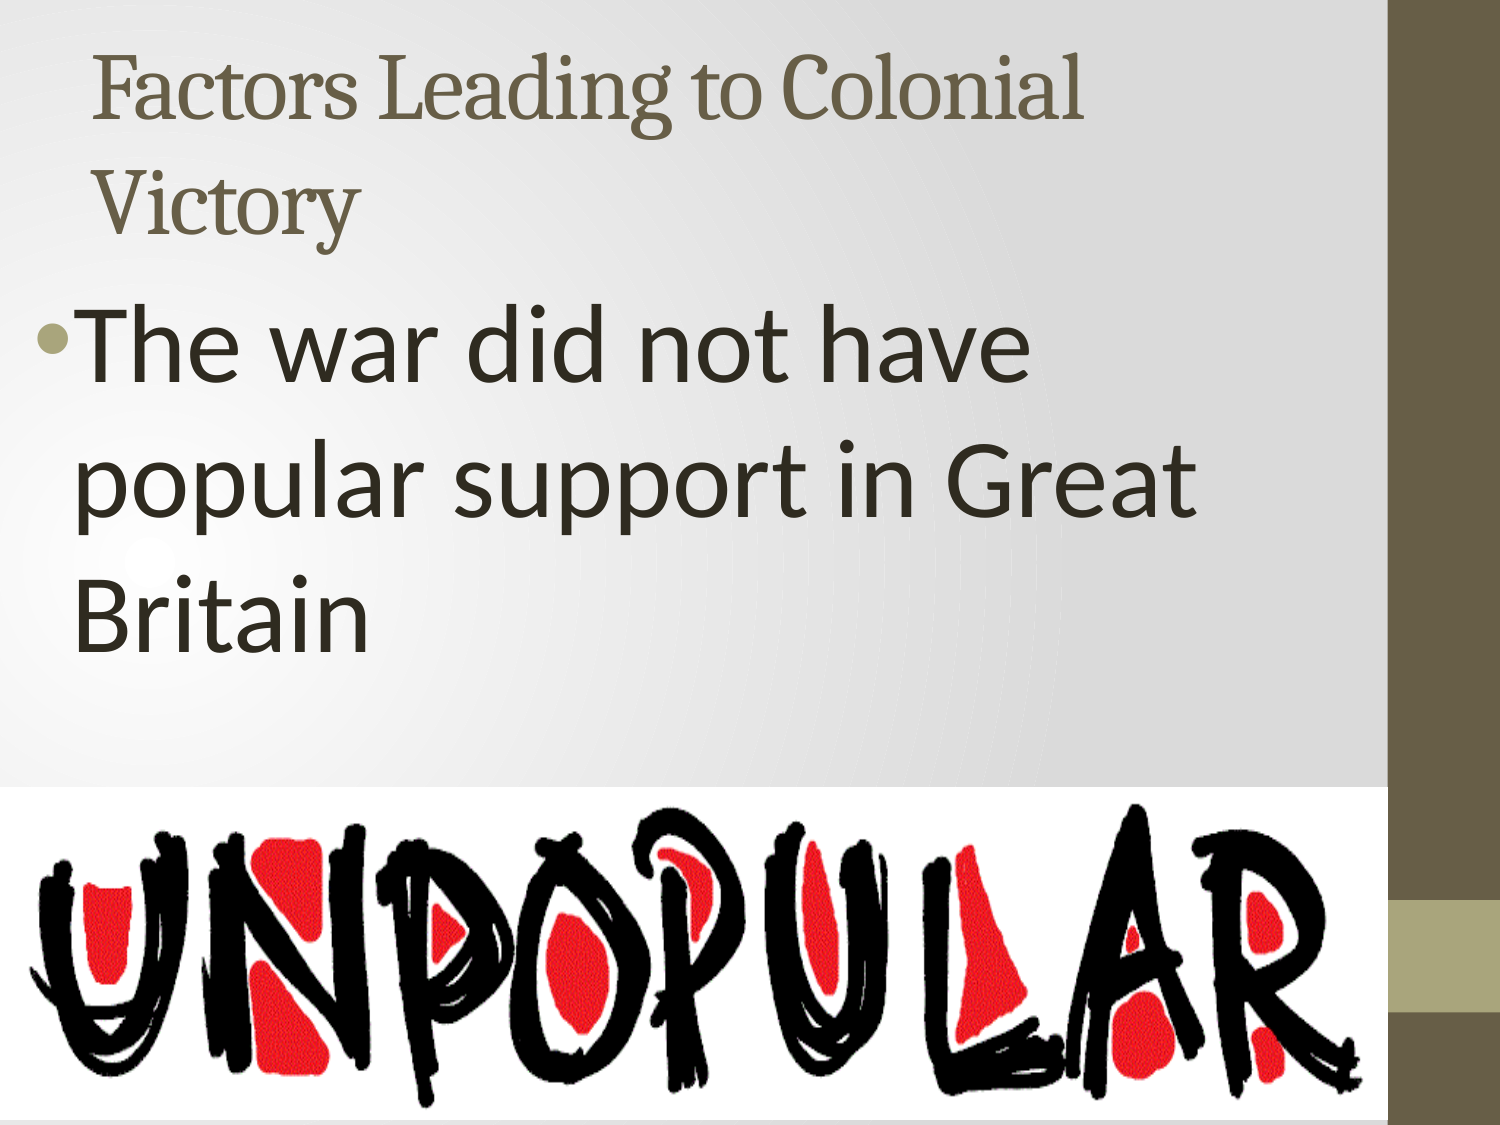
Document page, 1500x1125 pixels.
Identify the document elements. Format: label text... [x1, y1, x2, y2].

title Factors Leading to Colonial Victory [75, 45, 1325, 233]
list The war did not have popular support in Great Britain [0, 262, 1375, 775]
picture [0, 786, 1388, 1120]
